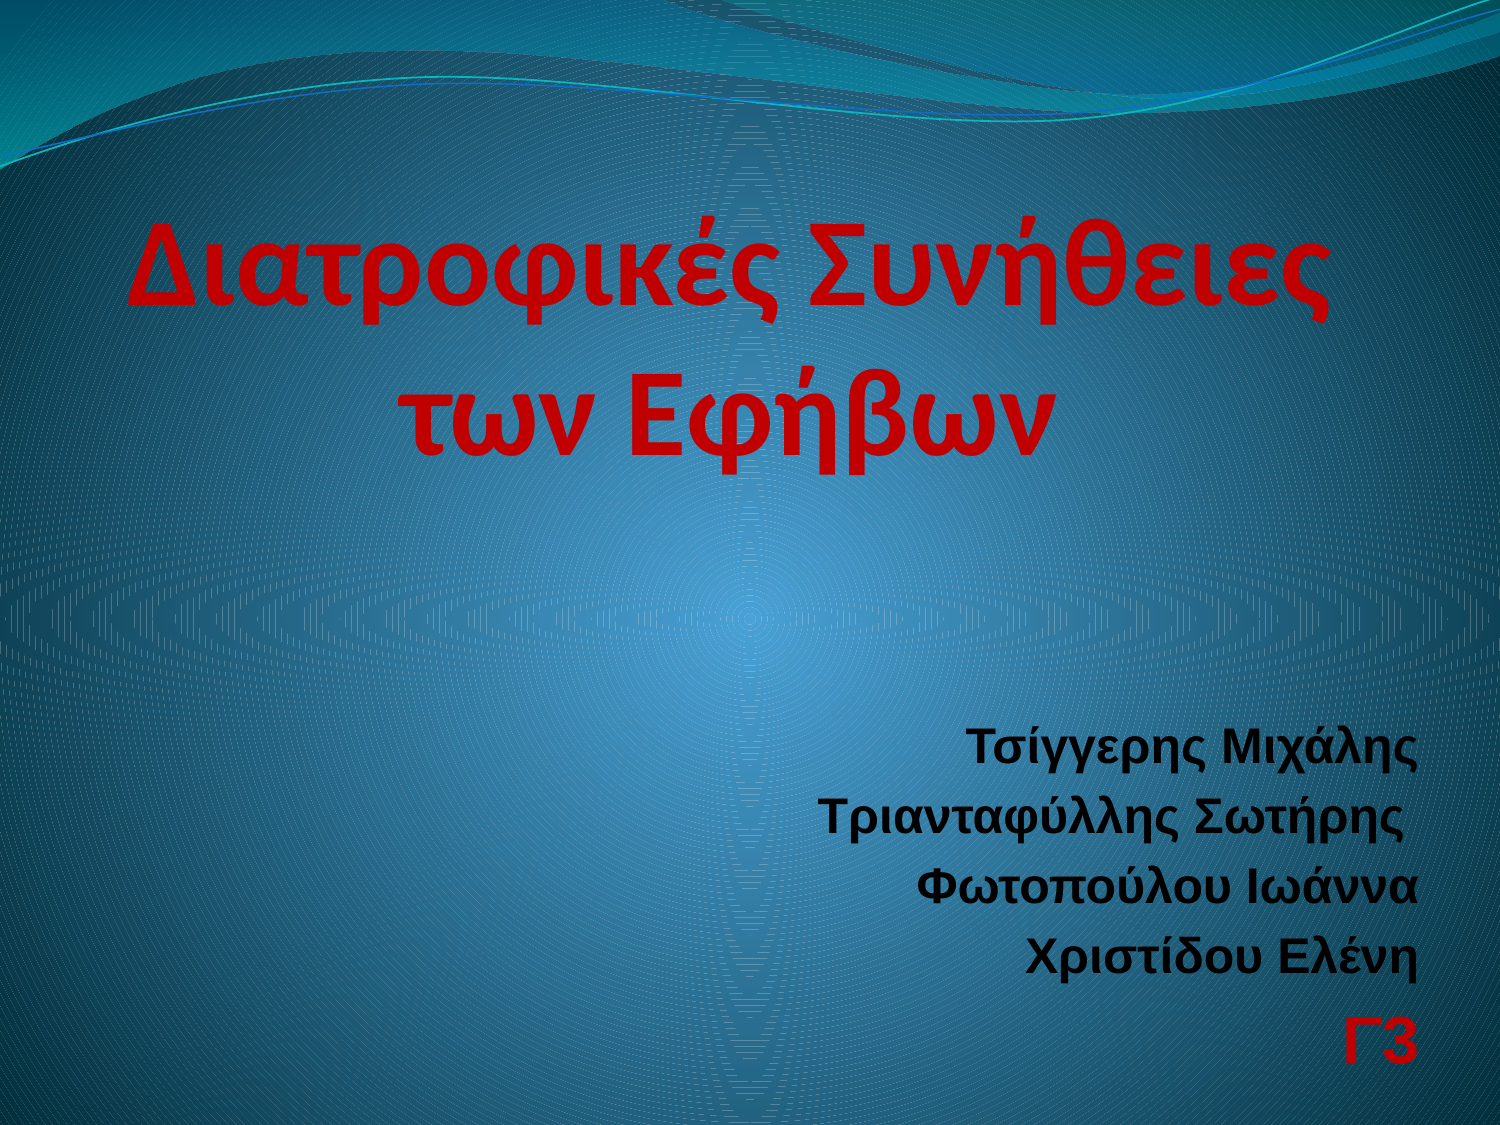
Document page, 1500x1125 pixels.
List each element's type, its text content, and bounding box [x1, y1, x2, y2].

title Διατροφικές Συνήθειες των Εφήβων [87, 152, 1376, 481]
subtitle Τσίγγερης Μιχάλης Τριανταφύλλης Σωτήρης Φωτοπούλου Ιωάννα Χριστίδου Ελένη Γ3 [87, 529, 1430, 1090]
